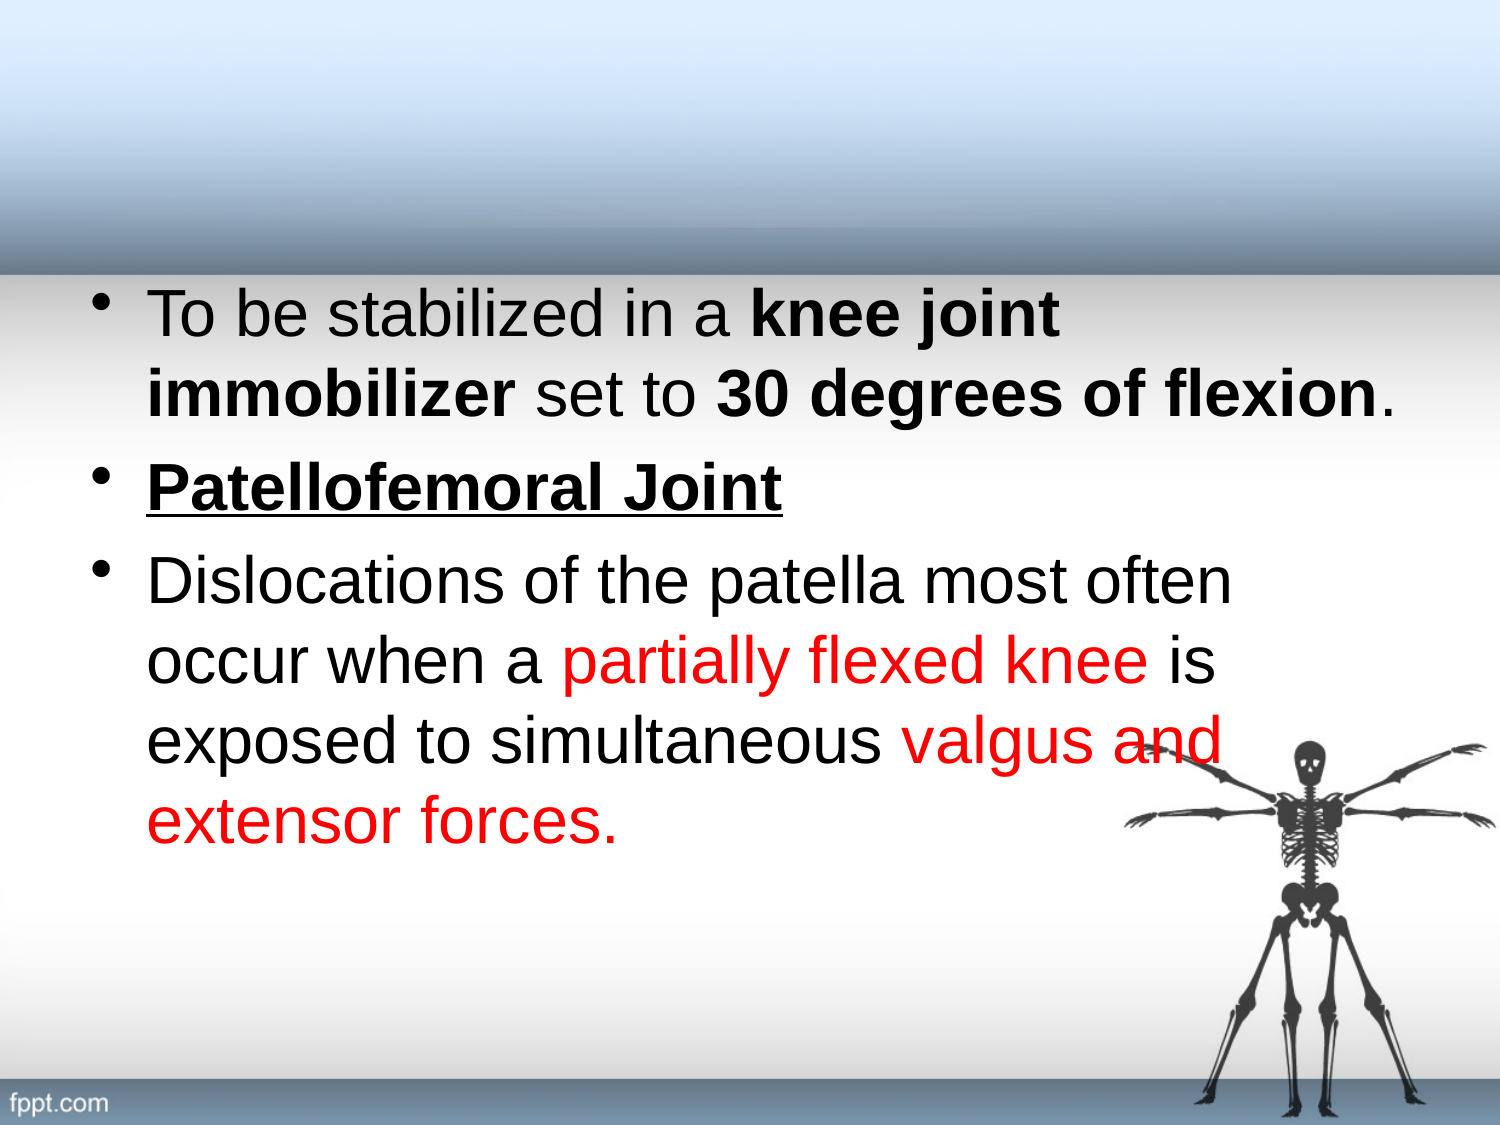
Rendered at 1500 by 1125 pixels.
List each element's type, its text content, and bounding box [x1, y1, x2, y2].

picture [0, 0, 1500, 1125]
list To be stabilized in a knee joint immobilizer set to 30 degrees of flexion. Patellofemoral Joint Dislocations of the patella most often occur when a partially flexed knee is exposed to simultaneous valgus and extensor forces. [75, 262, 1425, 1005]
